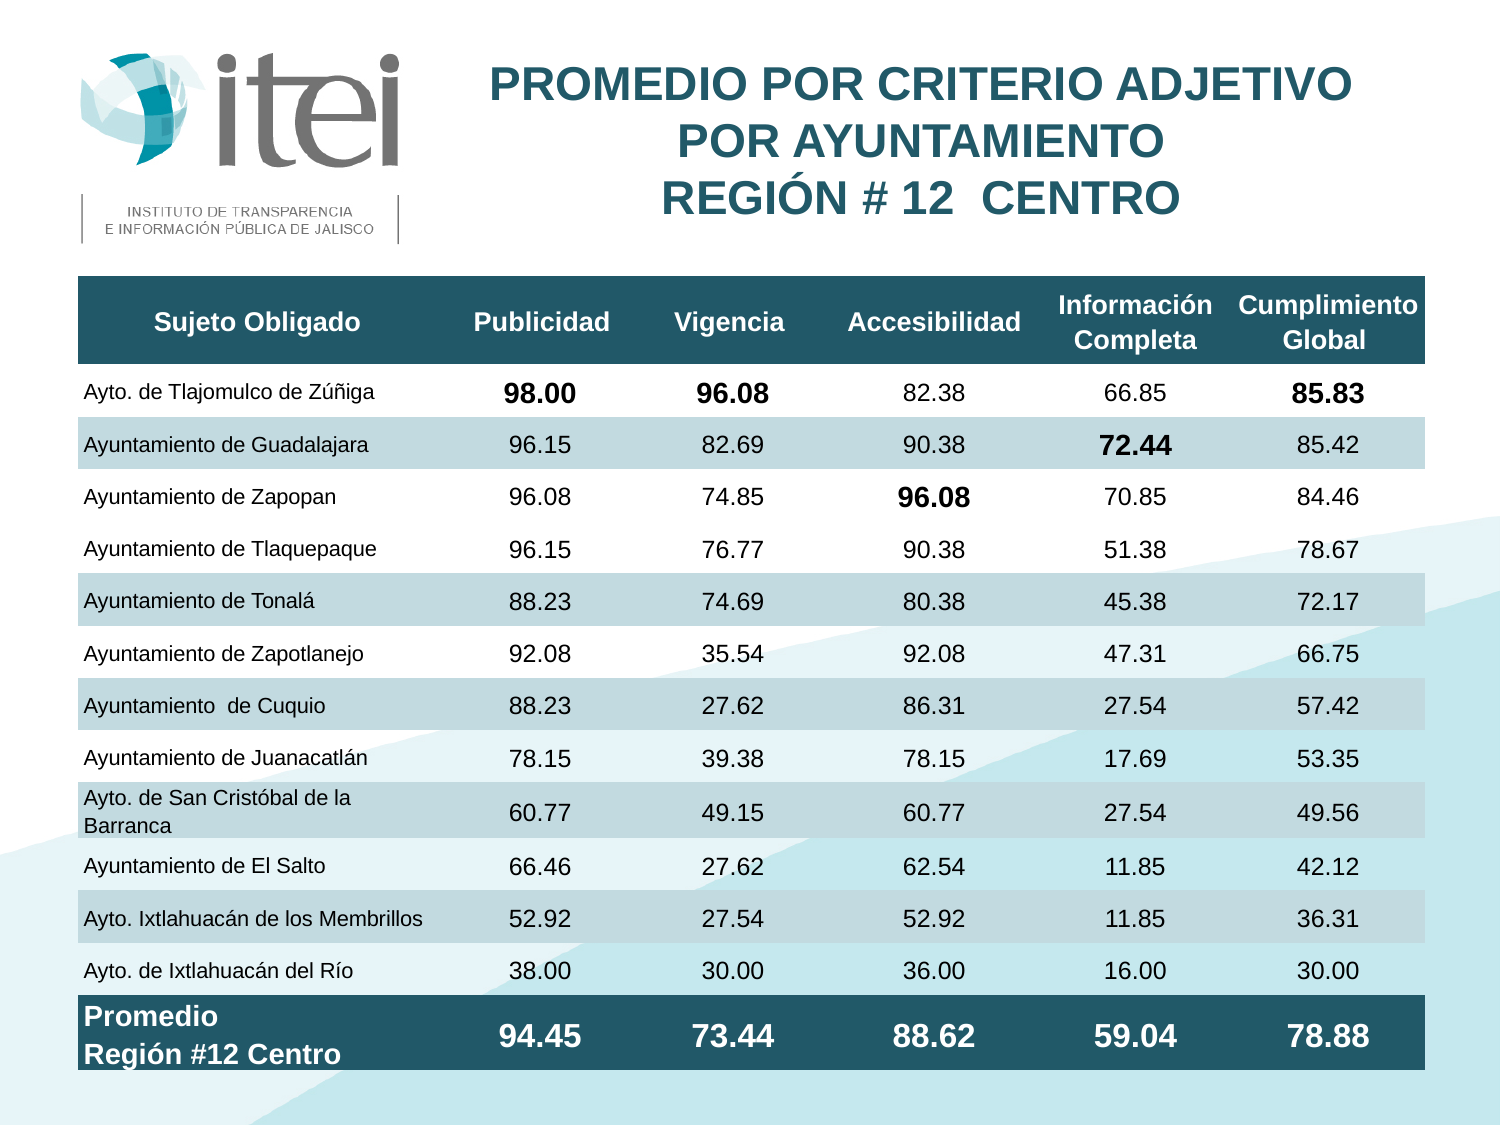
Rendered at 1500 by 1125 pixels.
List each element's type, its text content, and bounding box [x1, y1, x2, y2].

table_cell 52.92 [444, 890, 637, 943]
table_cell Ayuntamiento de Cuquio [78, 678, 444, 730]
table_cell 66.46 [444, 838, 637, 890]
table_cell 16.00 [1039, 943, 1232, 995]
table_cell 30.00 [1232, 943, 1425, 995]
table_cell 39.38 [637, 730, 830, 782]
table_cell 88.23 [444, 573, 637, 626]
table_cell 96.15 [444, 521, 637, 573]
table_cell 72.44 [1039, 417, 1232, 469]
table_cell 92.08 [444, 626, 637, 678]
table_cell 27.54 [1039, 782, 1232, 838]
table_cell Ayuntamiento de Tlaquepaque [78, 521, 444, 573]
table_cell 73.44 [637, 995, 830, 1070]
table_cell 57.42 [1232, 678, 1425, 730]
table_cell 88.23 [444, 678, 637, 730]
table_cell 49.56 [1232, 782, 1425, 838]
table_cell 49.15 [637, 782, 830, 838]
table_cell 27.62 [637, 678, 830, 730]
table_cell 96.08 [637, 364, 830, 417]
table_cell 98.00 [444, 364, 637, 417]
table_cell 88.62 [830, 995, 1039, 1070]
table_cell 51.38 [1039, 521, 1232, 573]
table_cell 96.08 [830, 469, 1039, 521]
table_cell 74.69 [637, 573, 830, 626]
table_cell 92.08 [830, 626, 1039, 678]
table_cell 27.62 [637, 838, 830, 890]
table_cell 66.85 [1039, 364, 1232, 417]
table_cell 36.00 [830, 943, 1039, 995]
table_cell Ayuntamiento de El Salto [78, 838, 444, 890]
table_cell 45.38 [1039, 573, 1232, 626]
table_cell Promedio Región #12 Centro [78, 995, 444, 1070]
table_cell 94.45 [444, 995, 637, 1070]
table_cell 59.04 [1039, 995, 1232, 1070]
table_cell 11.85 [1039, 838, 1232, 890]
table_cell 11.85 [1039, 890, 1232, 943]
table_cell 66.75 [1232, 626, 1425, 678]
table_cell 76.77 [637, 521, 830, 573]
table_cell 82.38 [830, 364, 1039, 417]
table_cell 78.67 [1232, 521, 1425, 573]
table_header Cumplimiento Global [1232, 276, 1425, 364]
table_cell 96.08 [444, 469, 637, 521]
table_cell 62.54 [830, 838, 1039, 890]
table_cell 72.17 [1232, 573, 1425, 626]
table_cell Ayuntamiento de Tonalá [78, 573, 444, 626]
table_cell 78.88 [1232, 995, 1425, 1070]
table_cell 85.83 [1232, 364, 1425, 417]
table_cell 78.15 [444, 730, 637, 782]
table_cell 30.00 [637, 943, 830, 995]
table_header Accesibilidad [830, 276, 1039, 364]
table_cell 85.42 [1232, 417, 1425, 469]
table_cell 42.12 [1232, 838, 1425, 890]
table_cell 17.69 [1039, 730, 1232, 782]
table_cell 53.35 [1232, 730, 1425, 782]
table_cell 35.54 [637, 626, 830, 678]
table_cell 60.77 [830, 782, 1039, 838]
table_cell 86.31 [830, 678, 1039, 730]
table_cell 38.00 [444, 943, 637, 995]
table_cell Ayuntamiento de Zapotlanejo [78, 626, 444, 678]
table_cell 70.85 [1039, 469, 1232, 521]
table_cell Ayto. de San Cristóbal de la Barranca [78, 782, 444, 838]
table_cell 90.38 [830, 417, 1039, 469]
picture [0, 0, 1500, 1125]
table_cell 90.38 [830, 521, 1039, 573]
table_cell 60.77 [444, 782, 637, 838]
table_cell 82.69 [637, 417, 830, 469]
table_cell 27.54 [637, 890, 830, 943]
table_cell Ayuntamiento de Zapopan [78, 469, 444, 521]
table_cell Ayto. de Ixtlahuacán del Río [78, 943, 444, 995]
table_cell Ayto. Ixtlahuacán de los Membrillos [78, 890, 444, 943]
table_cell Ayuntamiento de Guadalajara [78, 417, 444, 469]
table_cell 78.15 [830, 730, 1039, 782]
table_header Vigencia [637, 276, 830, 364]
title Promedio por Criterio Adjetivo por Ayuntamiento Región # 12 Centro [419, 45, 1425, 233]
table_cell 96.15 [444, 417, 637, 469]
table_cell 47.31 [1039, 626, 1232, 678]
table_header Sujeto Obligado [78, 276, 444, 364]
table_cell Ayto. de Tlajomulco de Zúñiga [78, 364, 444, 417]
table_header Publicidad [444, 276, 637, 364]
table_cell 27.54 [1039, 678, 1232, 730]
table_cell 80.38 [830, 573, 1039, 626]
table_cell 74.85 [637, 469, 830, 521]
table_cell 52.92 [830, 890, 1039, 943]
table_cell Ayuntamiento de Juanacatlán [78, 730, 444, 782]
table_cell 36.31 [1232, 890, 1425, 943]
table_cell 84.46 [1232, 469, 1425, 521]
table_header Información Completa [1039, 276, 1232, 364]
